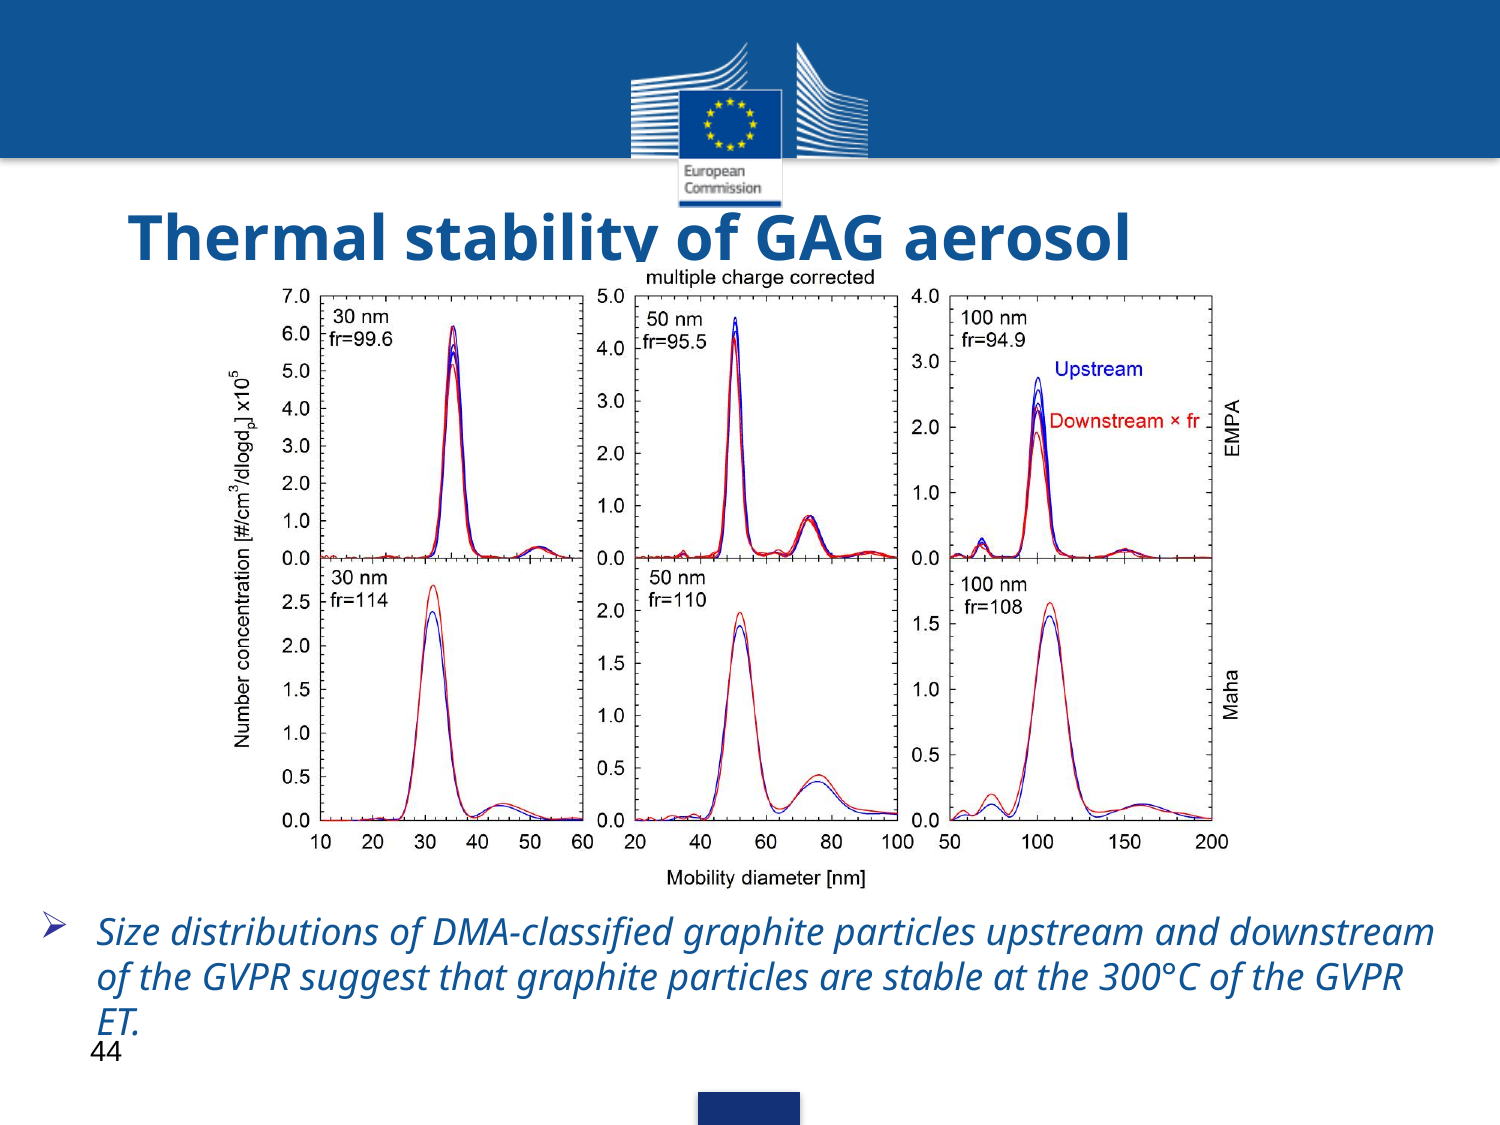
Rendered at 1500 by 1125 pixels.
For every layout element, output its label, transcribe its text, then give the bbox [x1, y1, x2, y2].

slide_number 44 [75, 1051, 425, 1103]
list Size distributions of DMA-classified graphite particles upstream and downstream of the GVPR suggest that graphite particles are stable at the 300°C of the GVPR ET. [24, 899, 1463, 1051]
picture [224, 262, 1245, 892]
picture [631, 42, 868, 199]
title Thermal stability of GAG aerosol [112, 199, 1404, 271]
